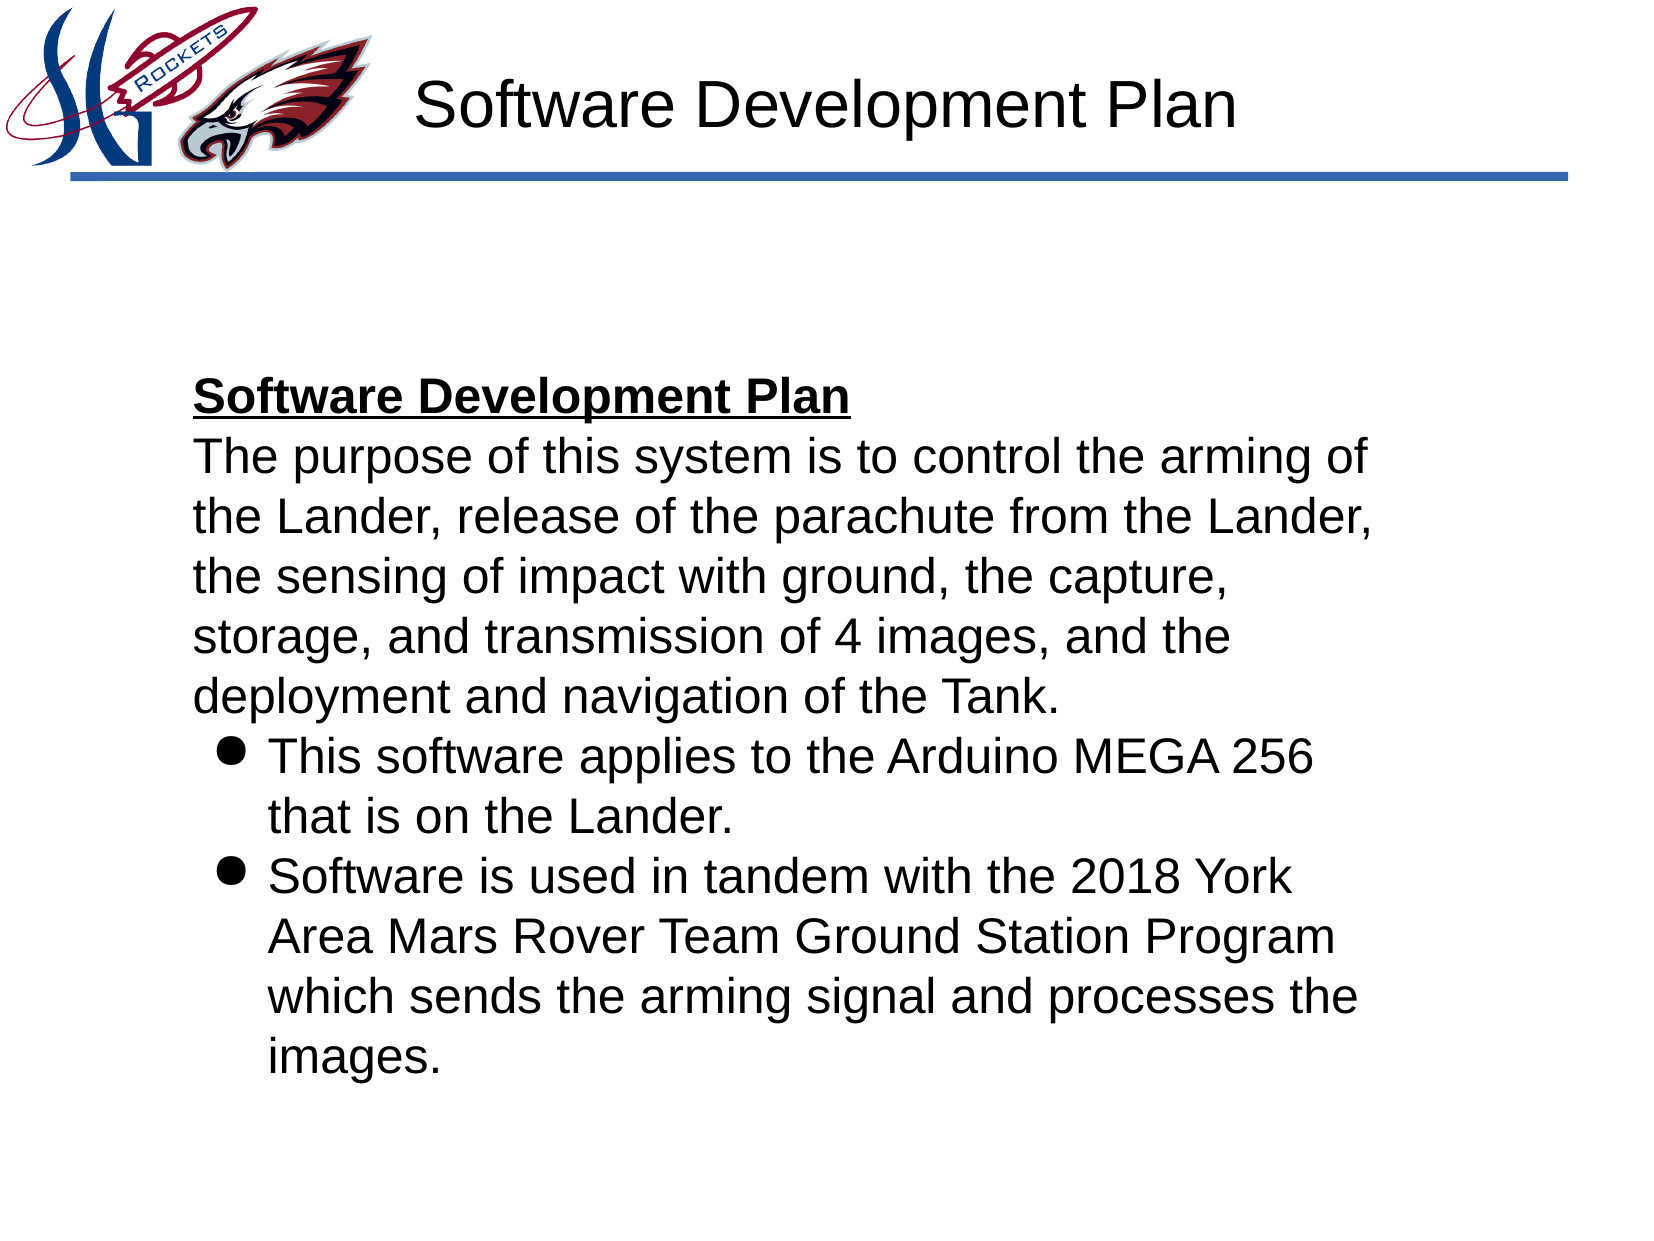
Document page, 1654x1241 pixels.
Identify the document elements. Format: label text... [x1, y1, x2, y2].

text_box Software Development Plan The purpose of this system is to control the arming of the Lander, release of the parachute from the Lander, the sensing of impact with ground, the capture, storage, and transmission of 4 images, and the deployment and navigation of the Tank. This software applies to the Arduino MEGA 256 that is on the Lander. Software is used in tandem with the 2018 York Area Mars Rover Team Ground Station Program which sends the arming signal and processes the images. [177, 355, 1417, 1126]
title Software Development Plan [82, 49, 1571, 158]
picture [0, 0, 372, 176]
